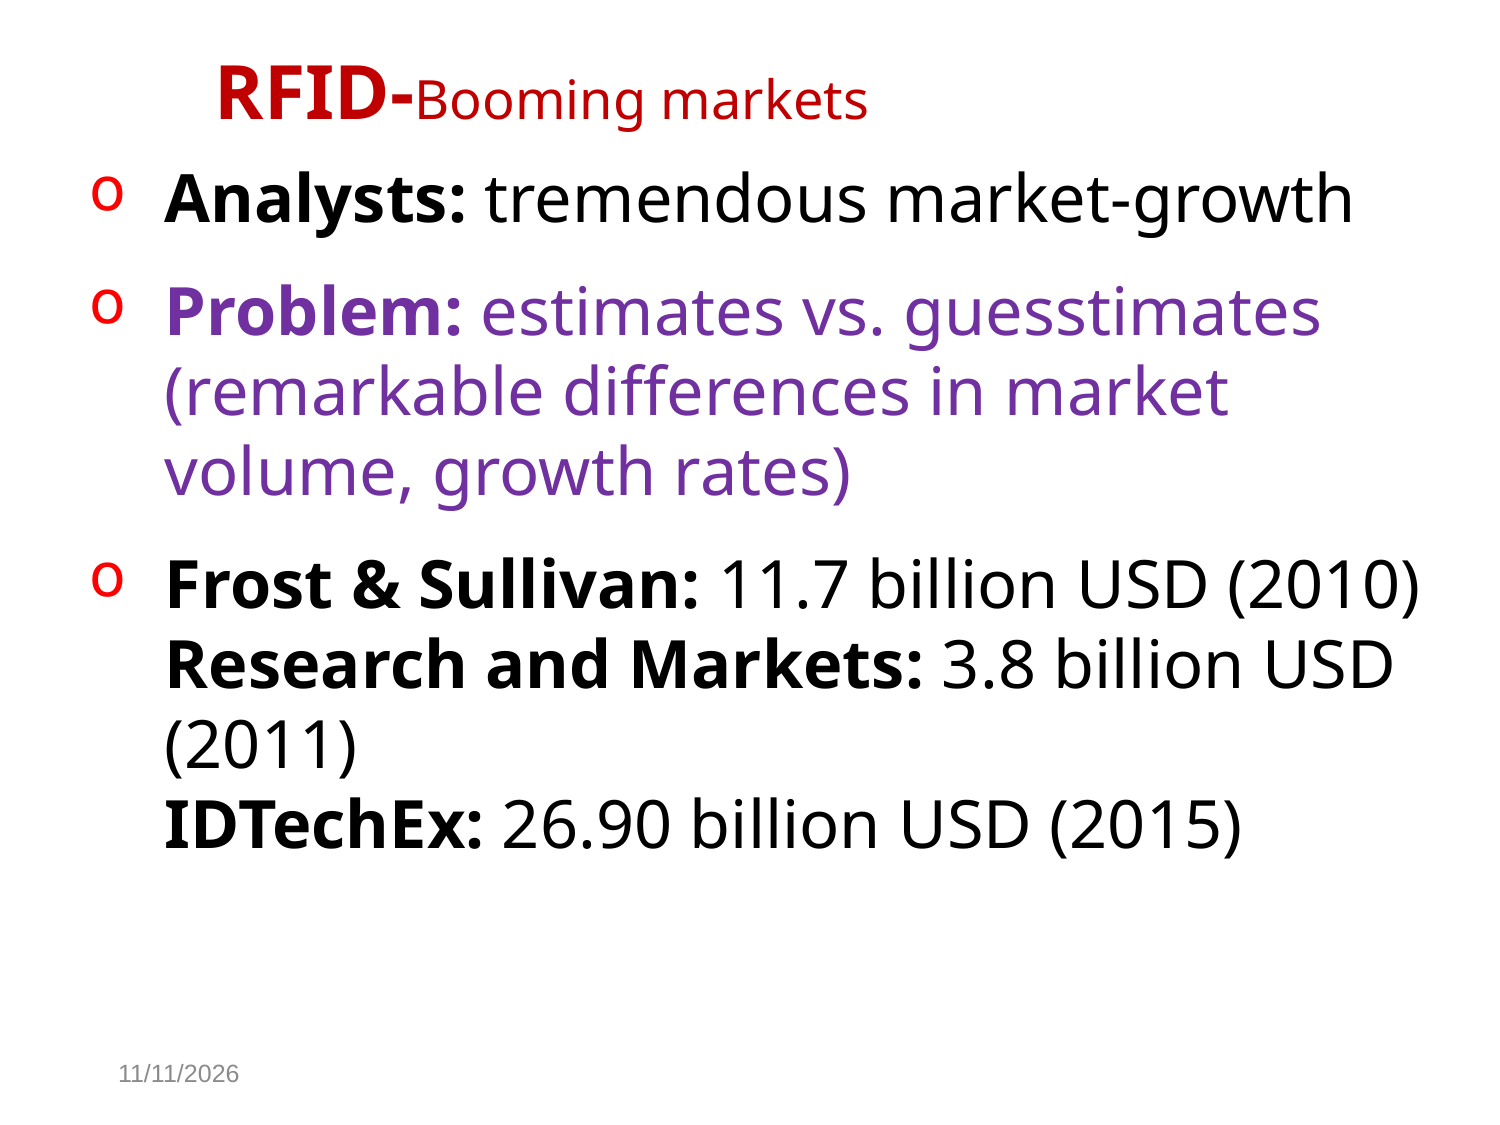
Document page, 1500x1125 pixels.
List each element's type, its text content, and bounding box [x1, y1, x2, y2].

text_box RFID-Booming markets [200, 37, 925, 143]
text_box Analysts: tremendous market-growth Problem: estimates vs. guesstimates (remarkable differences in market volume, growth rates) Frost & Sullivan: 11.7 billion USD (2010) Research and Markets: 3.8 billion USD (2011) IDTechEx: 26.90 billion USD (2015) [75, 148, 1475, 983]
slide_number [103, 1042, 441, 1103]
